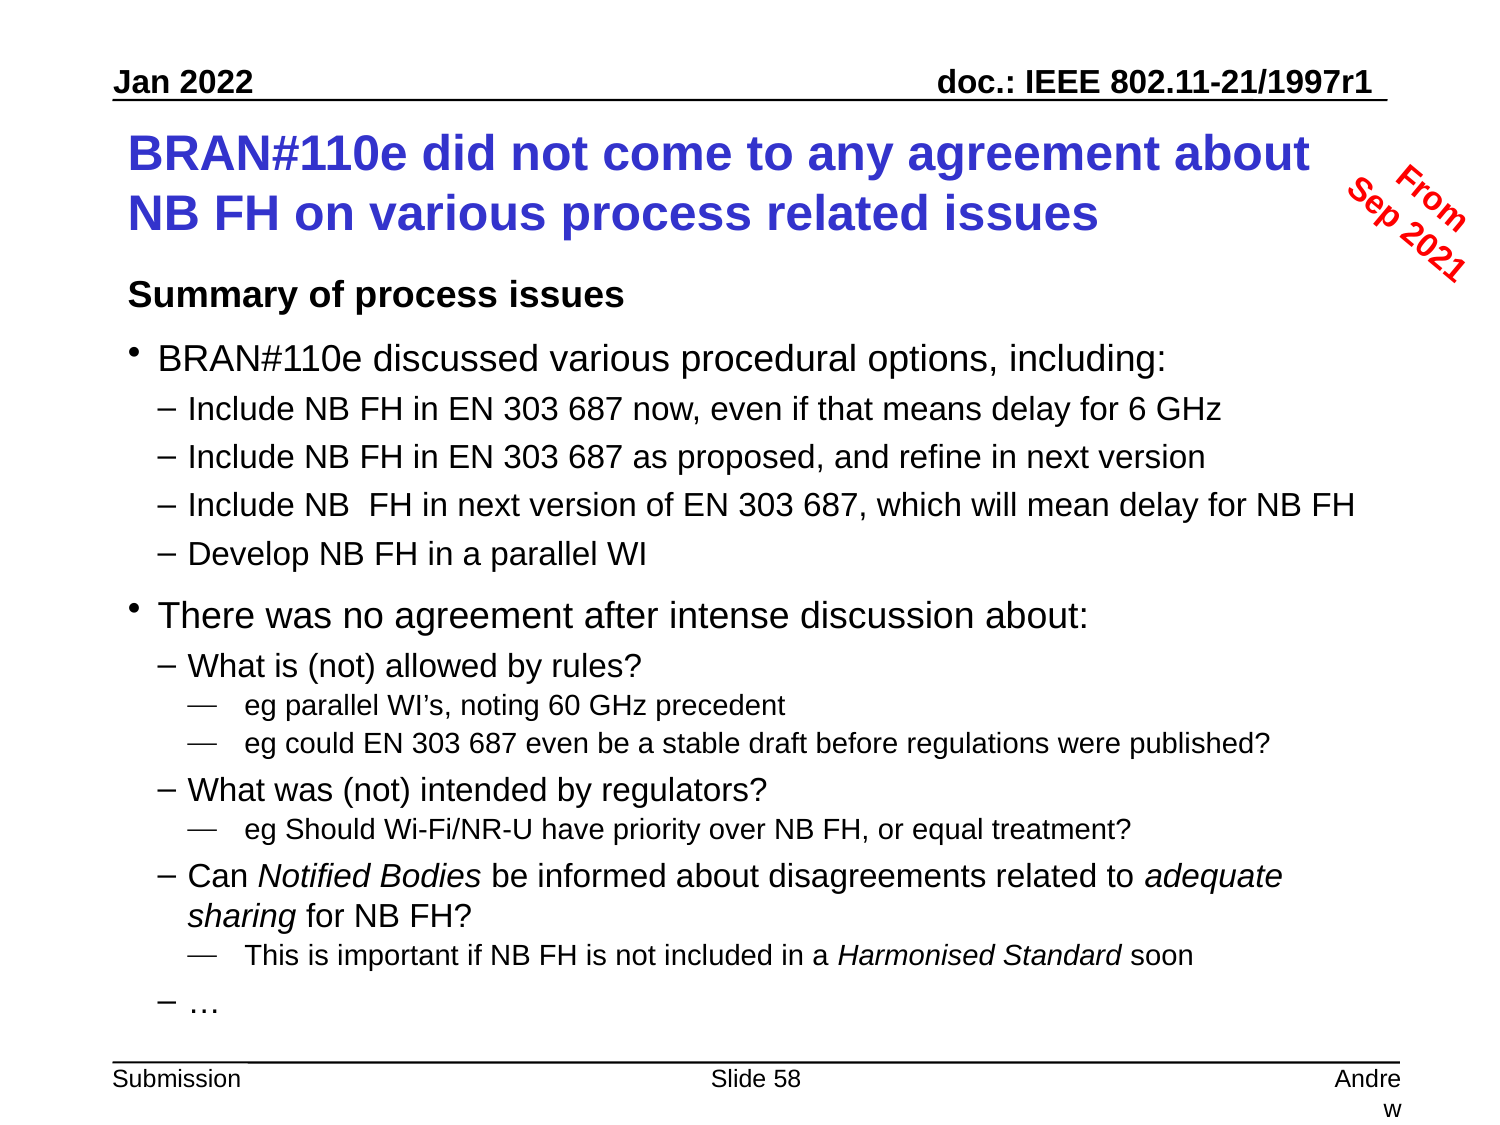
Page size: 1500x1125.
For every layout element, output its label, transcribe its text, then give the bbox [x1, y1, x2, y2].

text_box From Sep 2021 [1301, 104, 1500, 325]
footer Andrew Myles, Cisco [1320, 1061, 1402, 1093]
list Summary of process issues BRAN#110e discussed various procedural options, including: Include NB FH in EN 303 687 now, even if that means delay for 6 GHz Include NB FH in EN 303 687 as proposed, and refine in next version Include NB FH in next version of EN 303 687, which will mean delay for NB FH Develop NB FH in a parallel WI There was no agreement after intense discussion about: What is (not) allowed by rules? eg parallel WI’s, noting 60 GHz precedent eg could EN 303 687 even be a stable draft before regulations were published? What was (not) intended by regulators? eg Should Wi-Fi/NR-U have priority over NB FH, or equal treatment? Can Notified Bodies be informed about disagreements related to adequate sharing for NB FH? This is important if NB FH is not included in a Harmonised Standard soon … [112, 262, 1388, 938]
slide_number Slide 58 [709, 1061, 803, 1093]
title BRAN#110e did not come to any agreement about NB FH on various process related issues [112, 112, 1388, 262]
